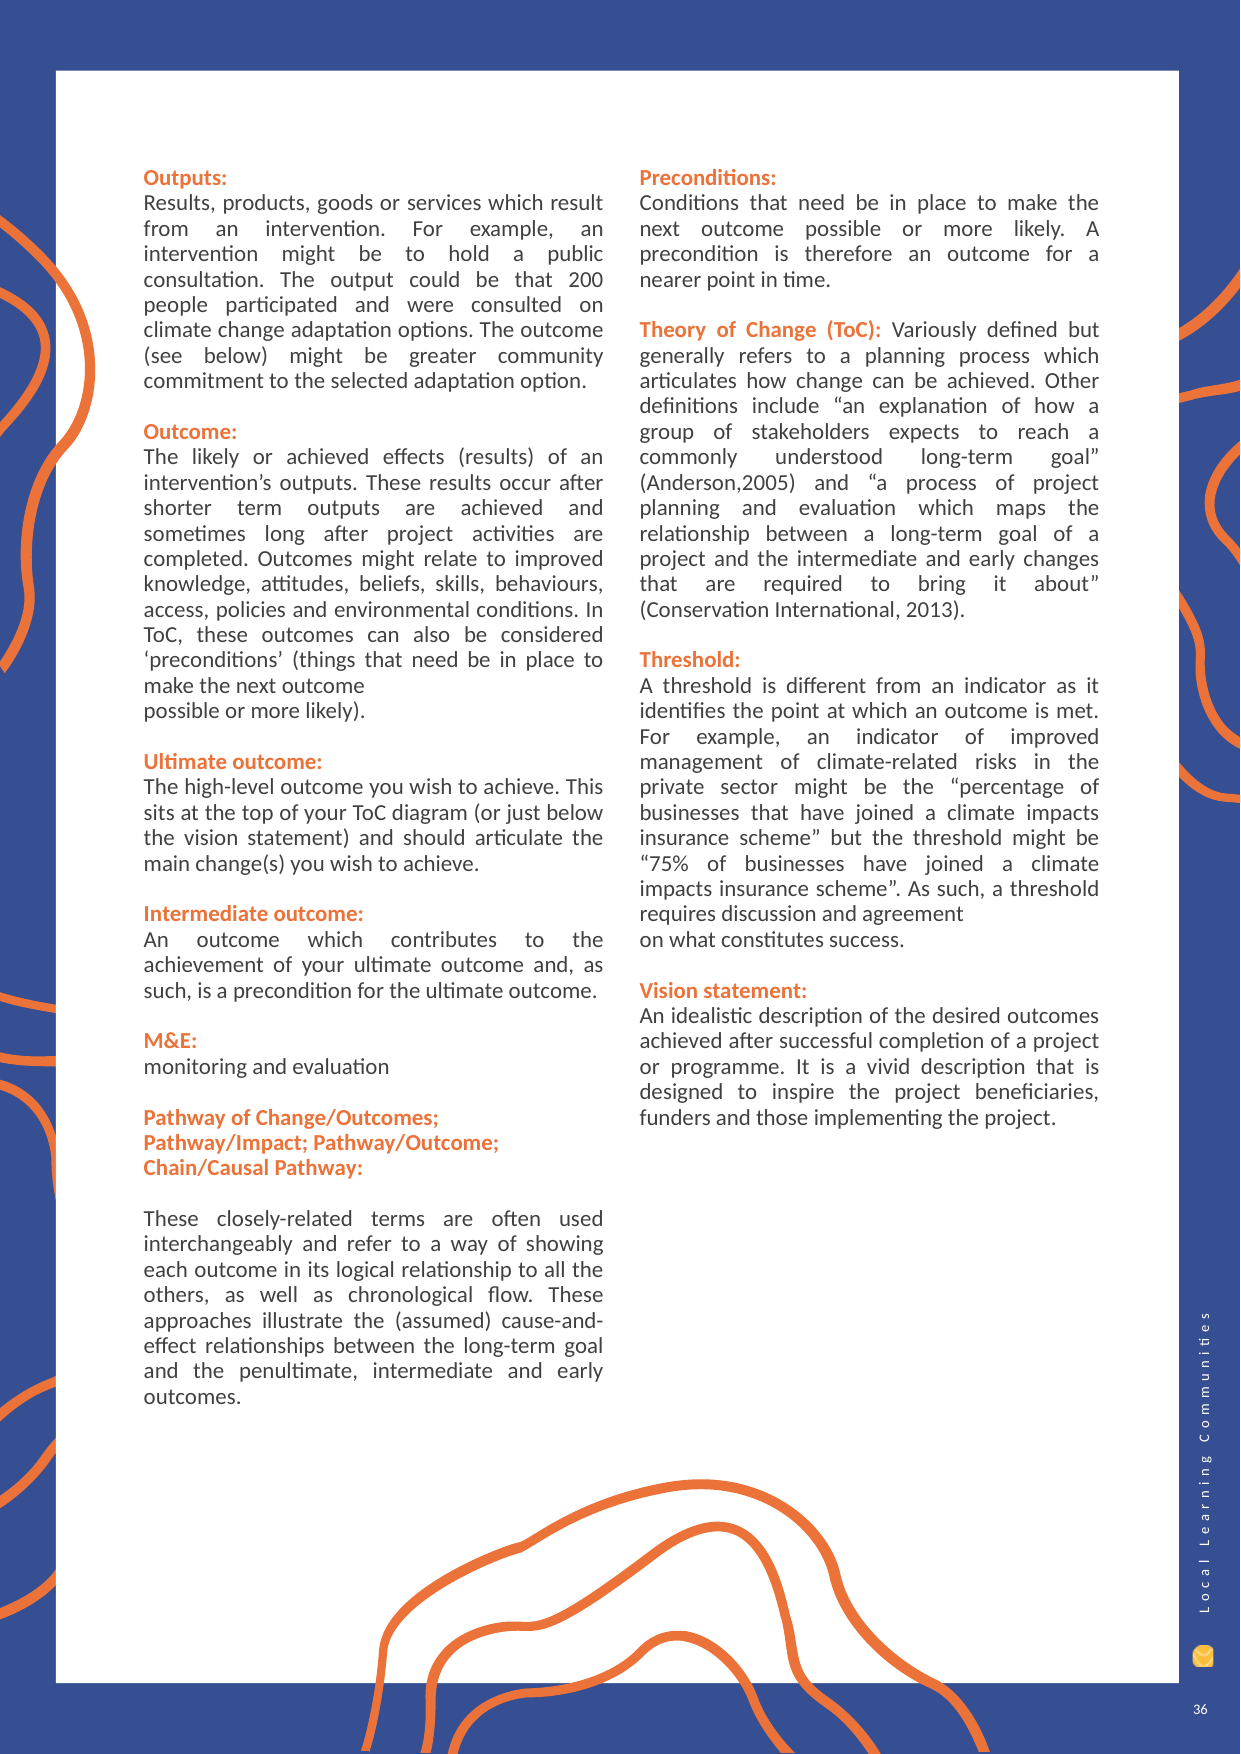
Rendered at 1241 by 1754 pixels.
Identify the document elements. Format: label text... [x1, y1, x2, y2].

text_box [0, 199, 254, 475]
slide_number 36 [1173, 1686, 1223, 1731]
list Outputs: Results, products, goods or services which result from an intervention. For example, an intervention might be to hold a public consultation. The output could be that 200 people participated and were consulted on climate change adaptation options. The outcome (see below) might be greater community commitment to the selected adaptation option. Outcome: The likely or achieved effects (results) of an intervention’s outputs. These results occur after shorter term outputs are achieved and sometimes long after project activities are completed. Outcomes might relate to improved knowledge, attitudes, beliefs, skills, behaviours, access, policies and environmental conditions. In ToC, these outcomes can also be considered ‘preconditions’ (things that need be in place to make the next outcome possible or more likely). Ultimate outcome: The high-level outcome you wish to achieve. This sits at the top of your ToC diagram (or just below the vision statement) and should articulate the main change(s) you wish to achieve. Intermediate outcome: An outcome which contributes to the achievement of your ultimate outcome and, as such, is a precondition for the ultimate outcome. M&E: monitoring and evaluation Pathway of Change/Outcomes; Pathway/Impact; Pathway/Outcome; Chain/Causal Pathway: These closely-related terms are often used interchangeably and refer to a way of showing each outcome in its logical relationship to all the others, as well as chronological flow. These approaches illustrate the (assumed) cause-and-effect relationships between the long-term goal and the penultimate, intermediate and early outcomes. Preconditions: Conditions that need be in place to make the next outcome possible or more likely. A precondition is therefore an outcome for a nearer point in time. Theory of Change (ToC): Variously defined but generally refers to a planning process which articulates how change can be achieved. Other definitions include “an explanation of how a group of stakeholders expects to reach a commonly understood long-term goal” (Anderson,2005) and “a process of project planning and evaluation which maps the relationship between a long-term goal of a project and the intermediate and early changes that are required to bring it about” (Conservation International, 2013). Threshold: A threshold is different from an indicator as it identifies the point at which an outcome is met. For example, an indicator of improved management of climate-related risks in the private sector might be the “percentage of businesses that have joined a climate impacts insurance scheme” but the threshold might be “75% of businesses have joined a climate impacts insurance scheme”. As such, a threshold requires discussion and agreement on what constitutes success. Vision statement: An idealistic description of the desired outcomes achieved after successful completion of a project or programme. It is a vivid description that is designed to inspire the project beneficiaries, funders and those implementing the project. [128, 157, 1116, 1471]
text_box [360, 1479, 990, 1754]
